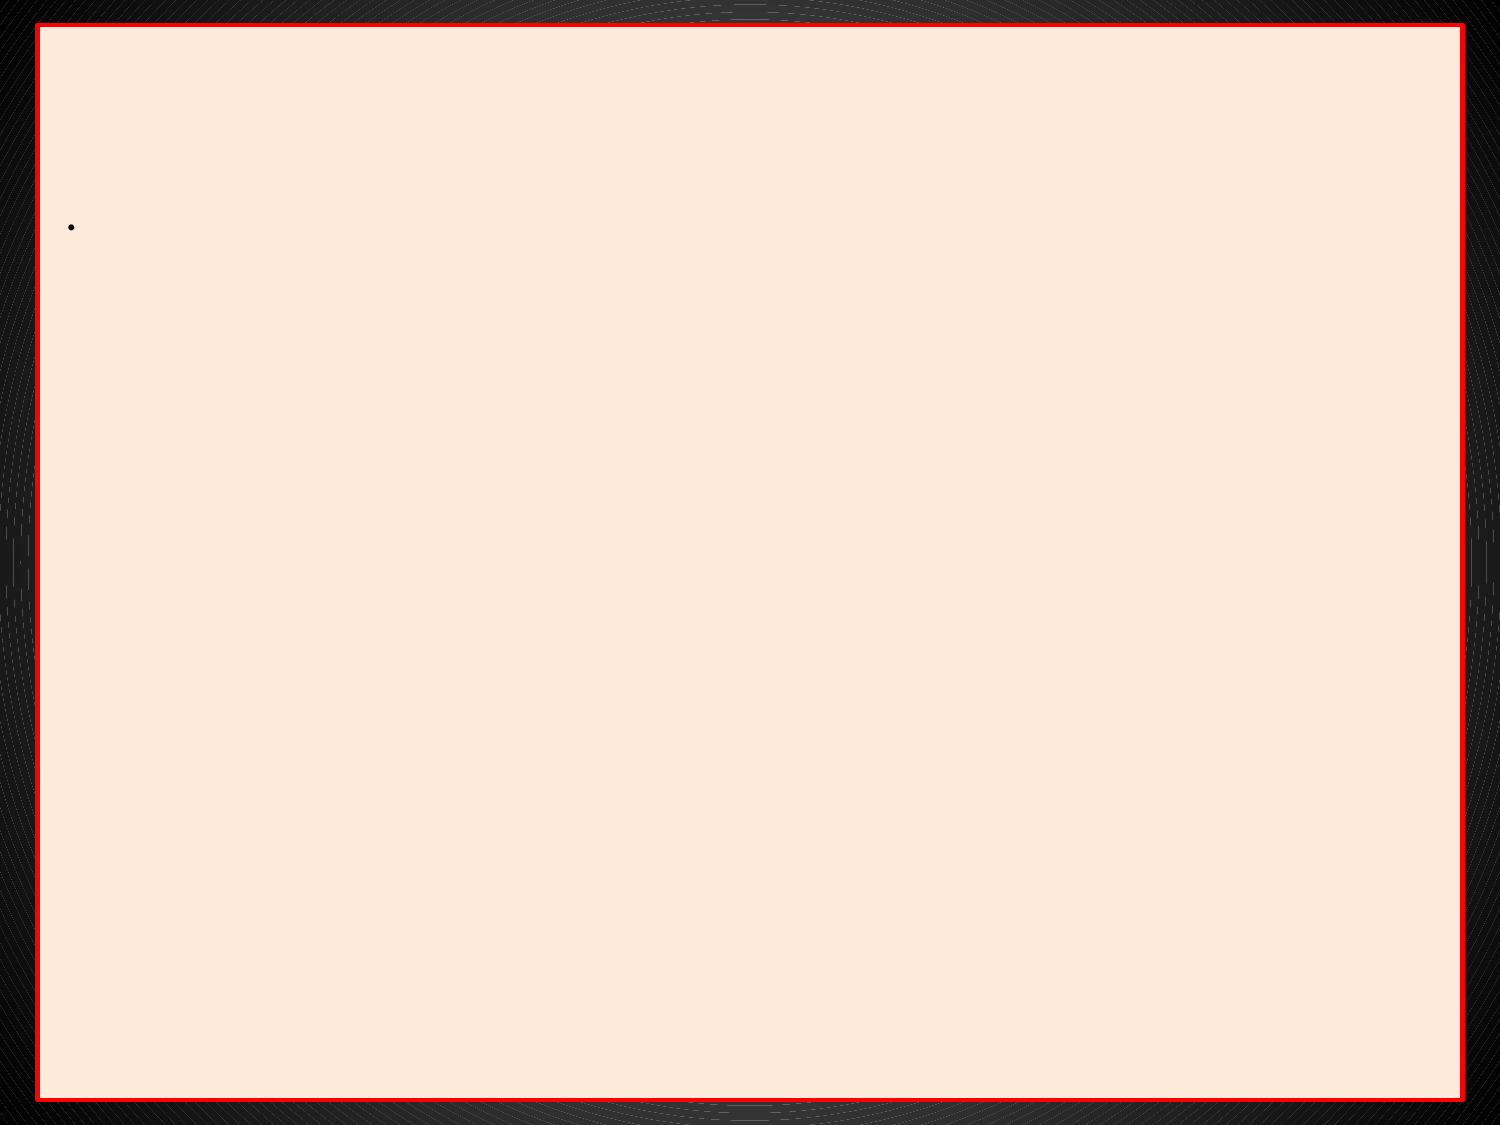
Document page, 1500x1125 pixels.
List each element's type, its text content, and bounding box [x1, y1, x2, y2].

text_box [35, 23, 1464, 1102]
text_box . [50, 113, 1450, 249]
